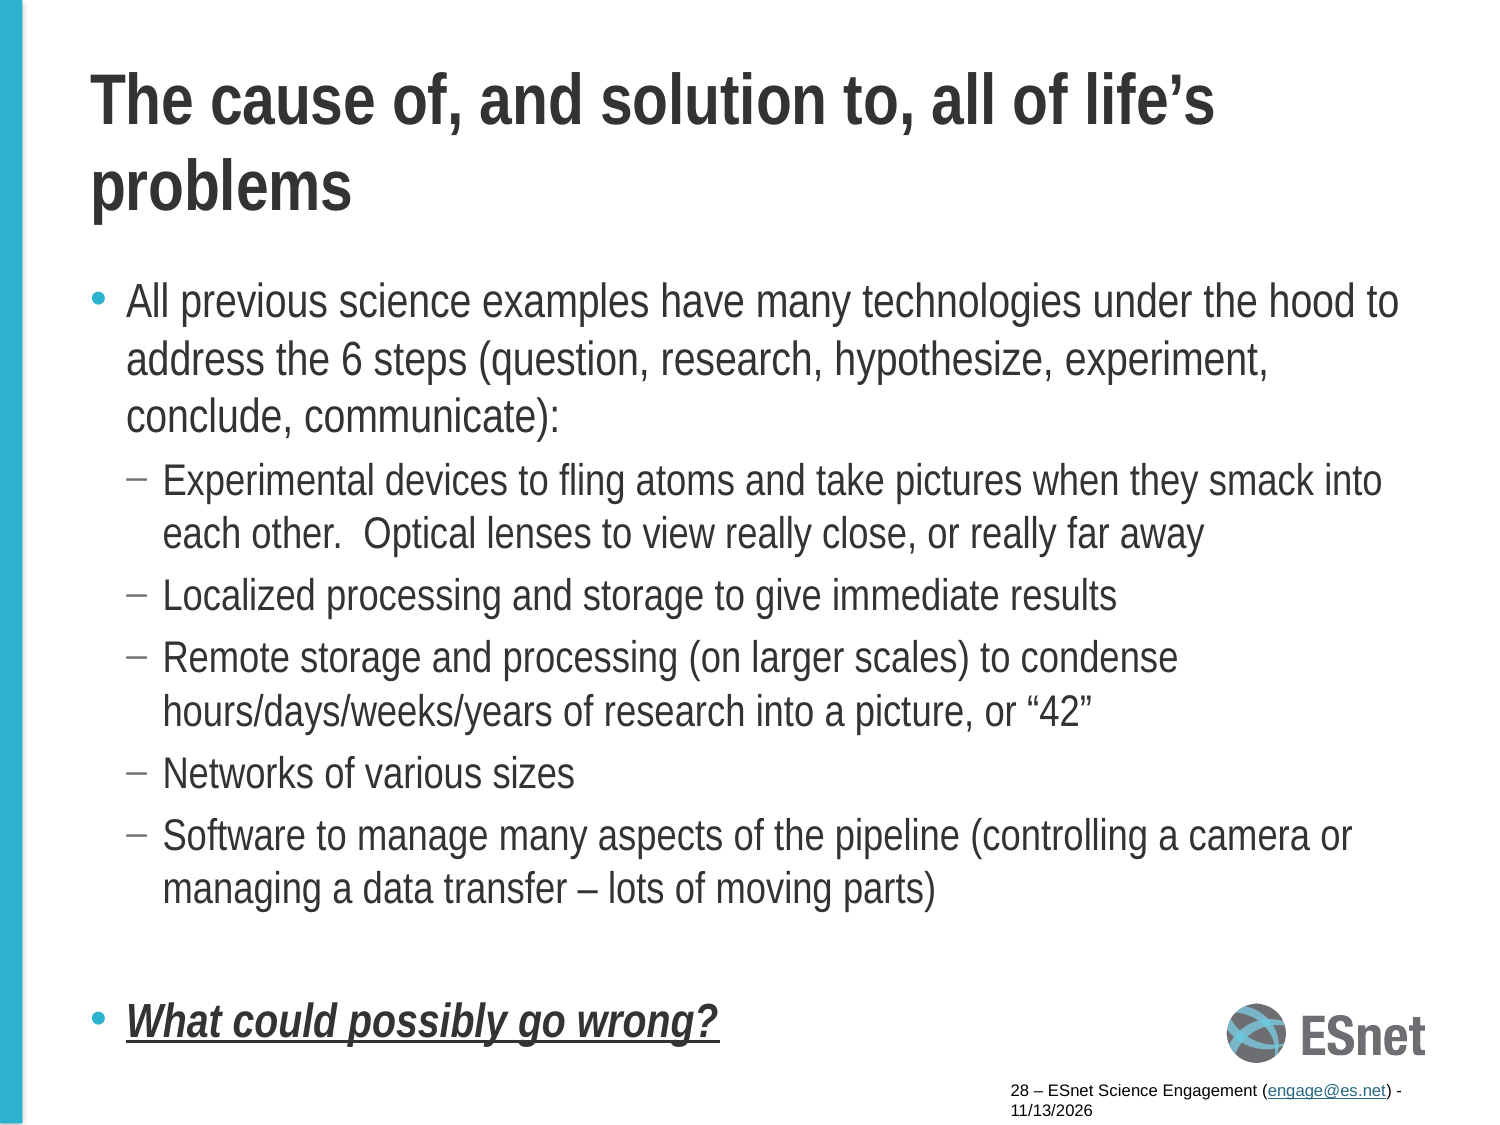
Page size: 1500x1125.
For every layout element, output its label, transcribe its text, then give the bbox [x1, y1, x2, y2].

list All previous science examples have many technologies under the hood to address the 6 steps (question, research, hypothesize, experiment, conclude, communicate): Experimental devices to fling atoms and take pictures when they smack into each other. Optical lenses to view really close, or really far away Localized processing and storage to give immediate results Remote storage and processing (on larger scales) to condense hours/days/weeks/years of research into a picture, or “42” Networks of various sizes Software to manage many aspects of the pipeline (controlling a camera or managing a data transfer – lots of moving parts) What could possibly go wrong? [75, 262, 1425, 1056]
title The cause of, and solution to, all of life’s problems [75, 45, 1425, 233]
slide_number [995, 1084, 1485, 1115]
picture [1226, 1056, 1425, 1063]
